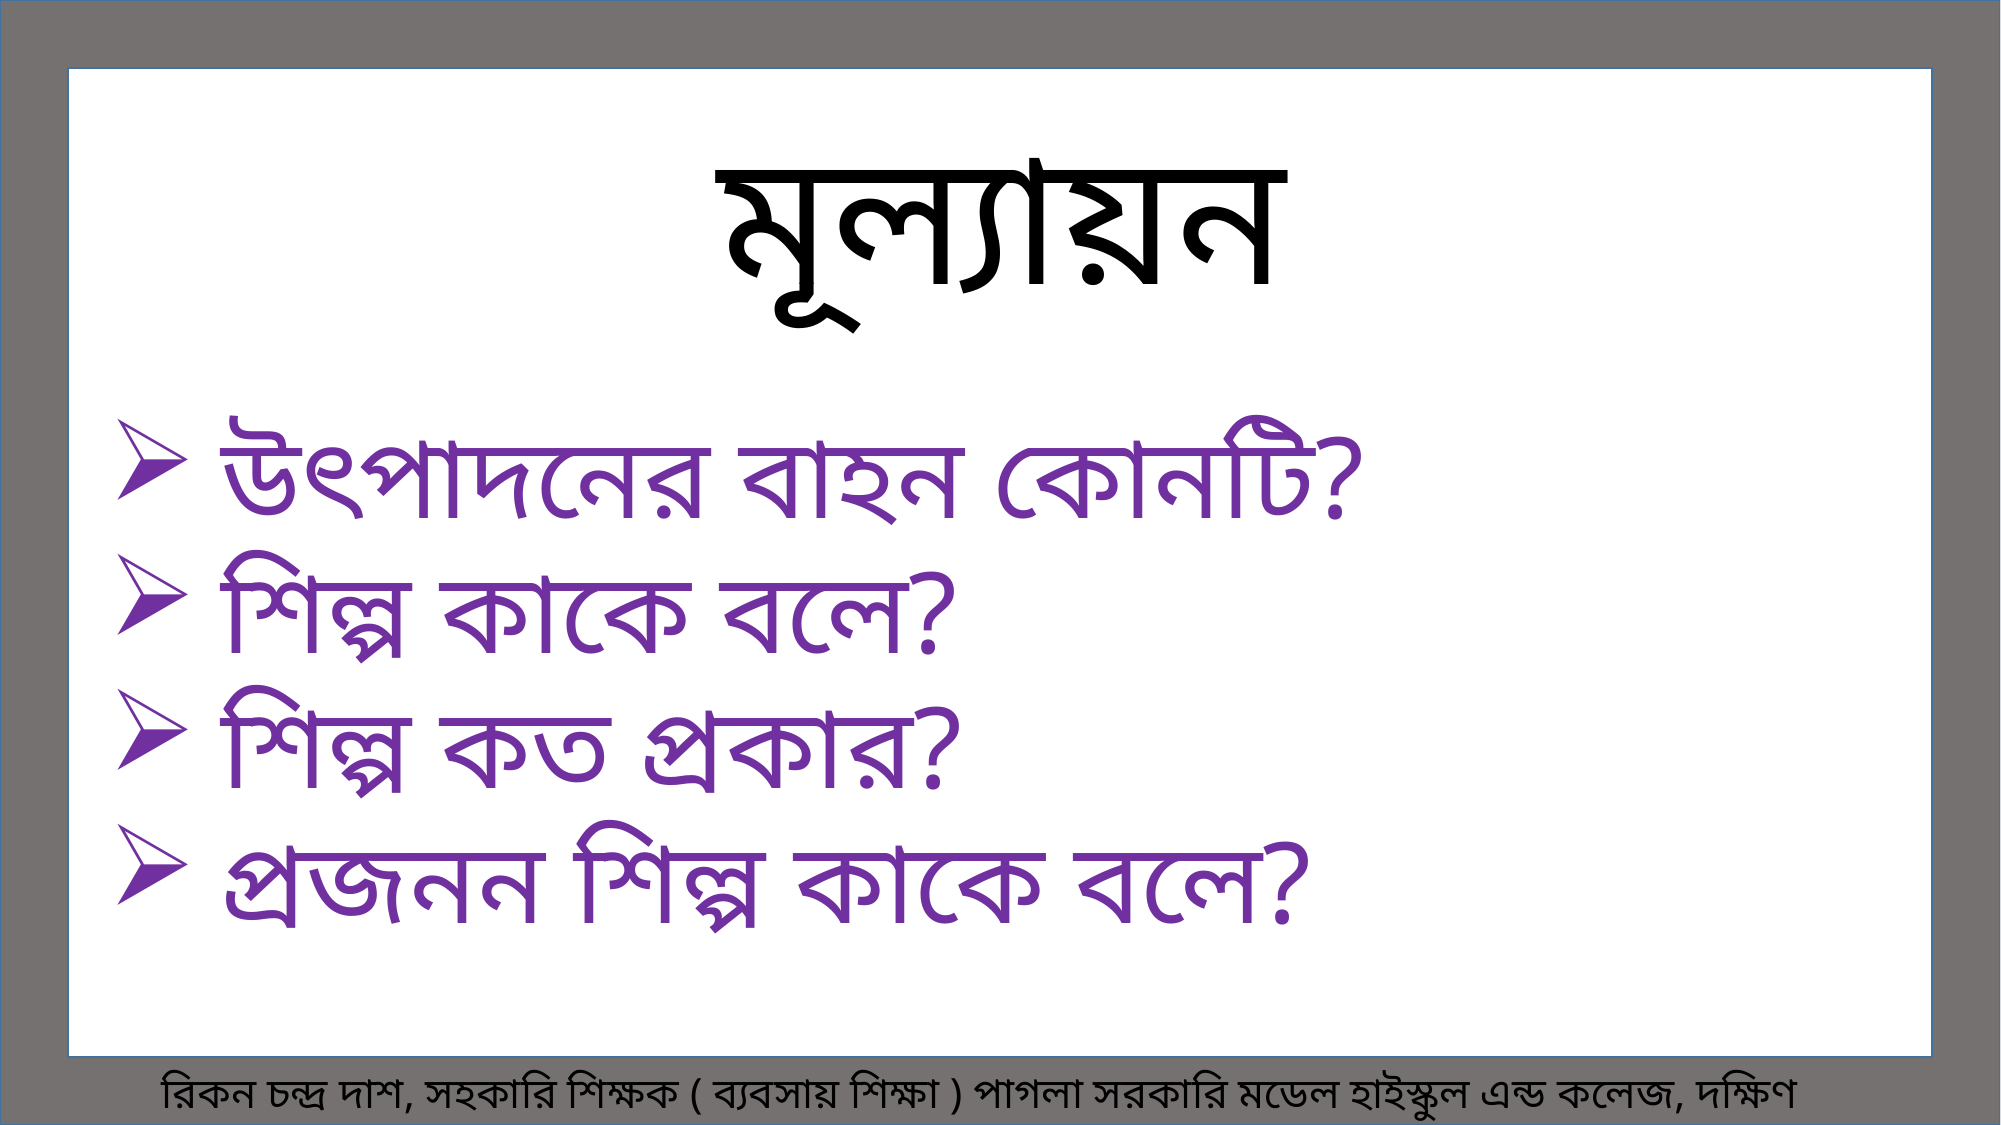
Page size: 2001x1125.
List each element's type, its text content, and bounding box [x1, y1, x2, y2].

text_box উৎপাদনের বাহন কোনটি? শিল্প কাকে বলে? শিল্প কত প্রকার? প্রজনন শিল্প কাকে বলে? [94, 398, 1915, 954]
text_box মূল্যায়ন [80, 93, 1924, 329]
